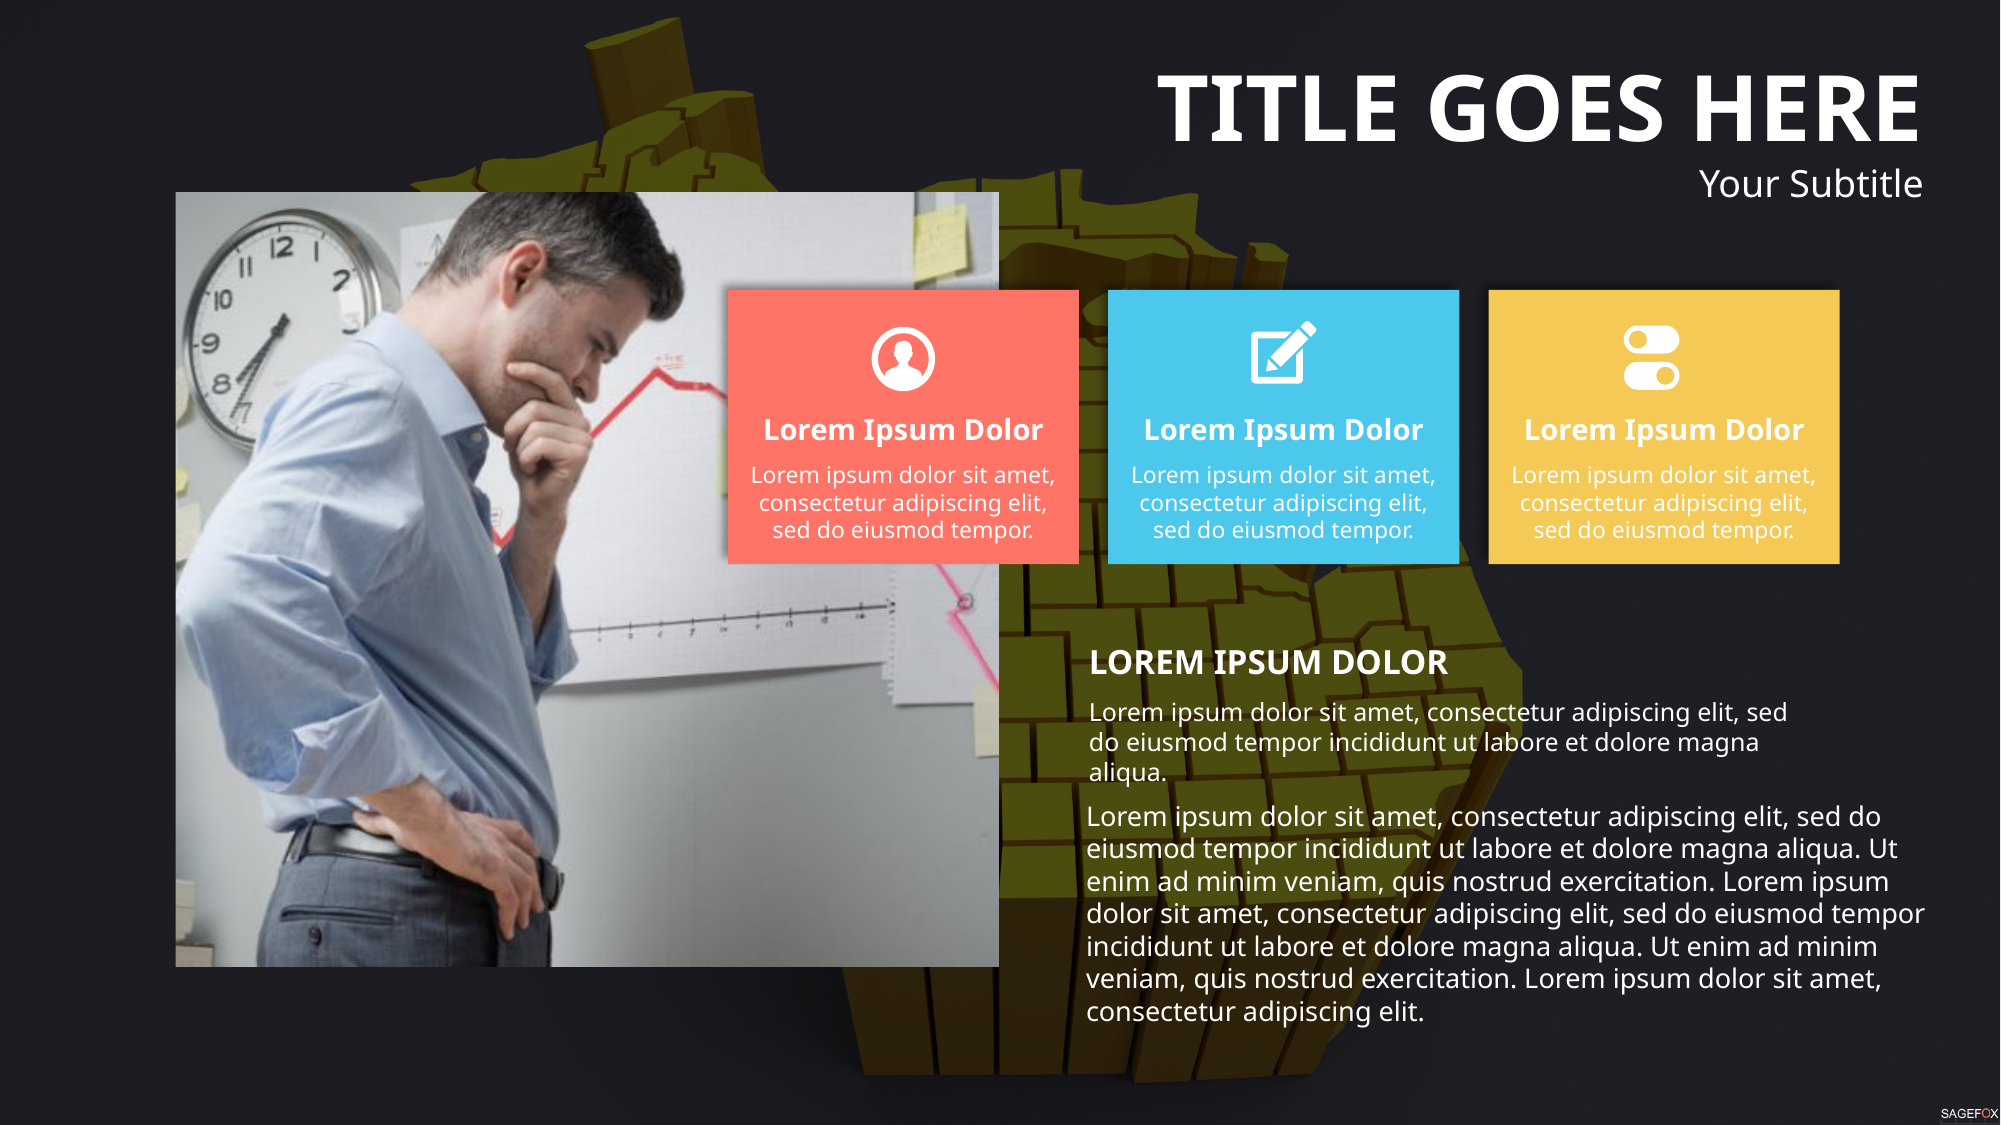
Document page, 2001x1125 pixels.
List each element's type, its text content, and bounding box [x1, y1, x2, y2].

text_box TITLE GOES HERE Your Subtitle [1035, 42, 1939, 212]
text_box LOREM IPSUM DOLOR Lorem ipsum dolor sit amet, consectetur adipiscing elit, sed do eiusmod tempor incididunt ut labore et dolore magna aliqua. [1078, 636, 1833, 791]
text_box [1623, 325, 1680, 390]
text_box [175, 192, 1000, 967]
text_box Lorem Ipsum Dolor Lorem ipsum dolor sit amet, consectetur adipiscing elit, sed do eiusmod tempor. [1115, 405, 1452, 549]
text_box [1107, 289, 1460, 565]
text_box Lorem Ipsum Dolor Lorem ipsum dolor sit amet, consectetur adipiscing elit, sed do eiusmod tempor. [1496, 405, 1833, 549]
text_box [871, 326, 936, 392]
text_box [1251, 321, 1317, 384]
text_box Lorem ipsum dolor sit amet, consectetur adipiscing elit, sed do eiusmod tempor incididunt ut labore et dolore magna aliqua. Ut enim ad minim veniam, quis nostrud exercitation. Lorem ipsum dolor sit amet, consectetur adipiscing elit, sed do eiusmod tempor incididunt ut labore et dolore magna aliqua. Ut enim ad minim veniam, quis nostrud exercitation. Lorem ipsum dolor sit amet, consectetur adipiscing elit. [1071, 791, 1969, 1035]
text_box [1488, 289, 1841, 565]
text_box [727, 289, 1080, 565]
picture [0, 0, 2001, 1125]
text_box Lorem Ipsum Dolor Lorem ipsum dolor sit amet, consectetur adipiscing elit, sed do eiusmod tempor. [735, 405, 1072, 549]
